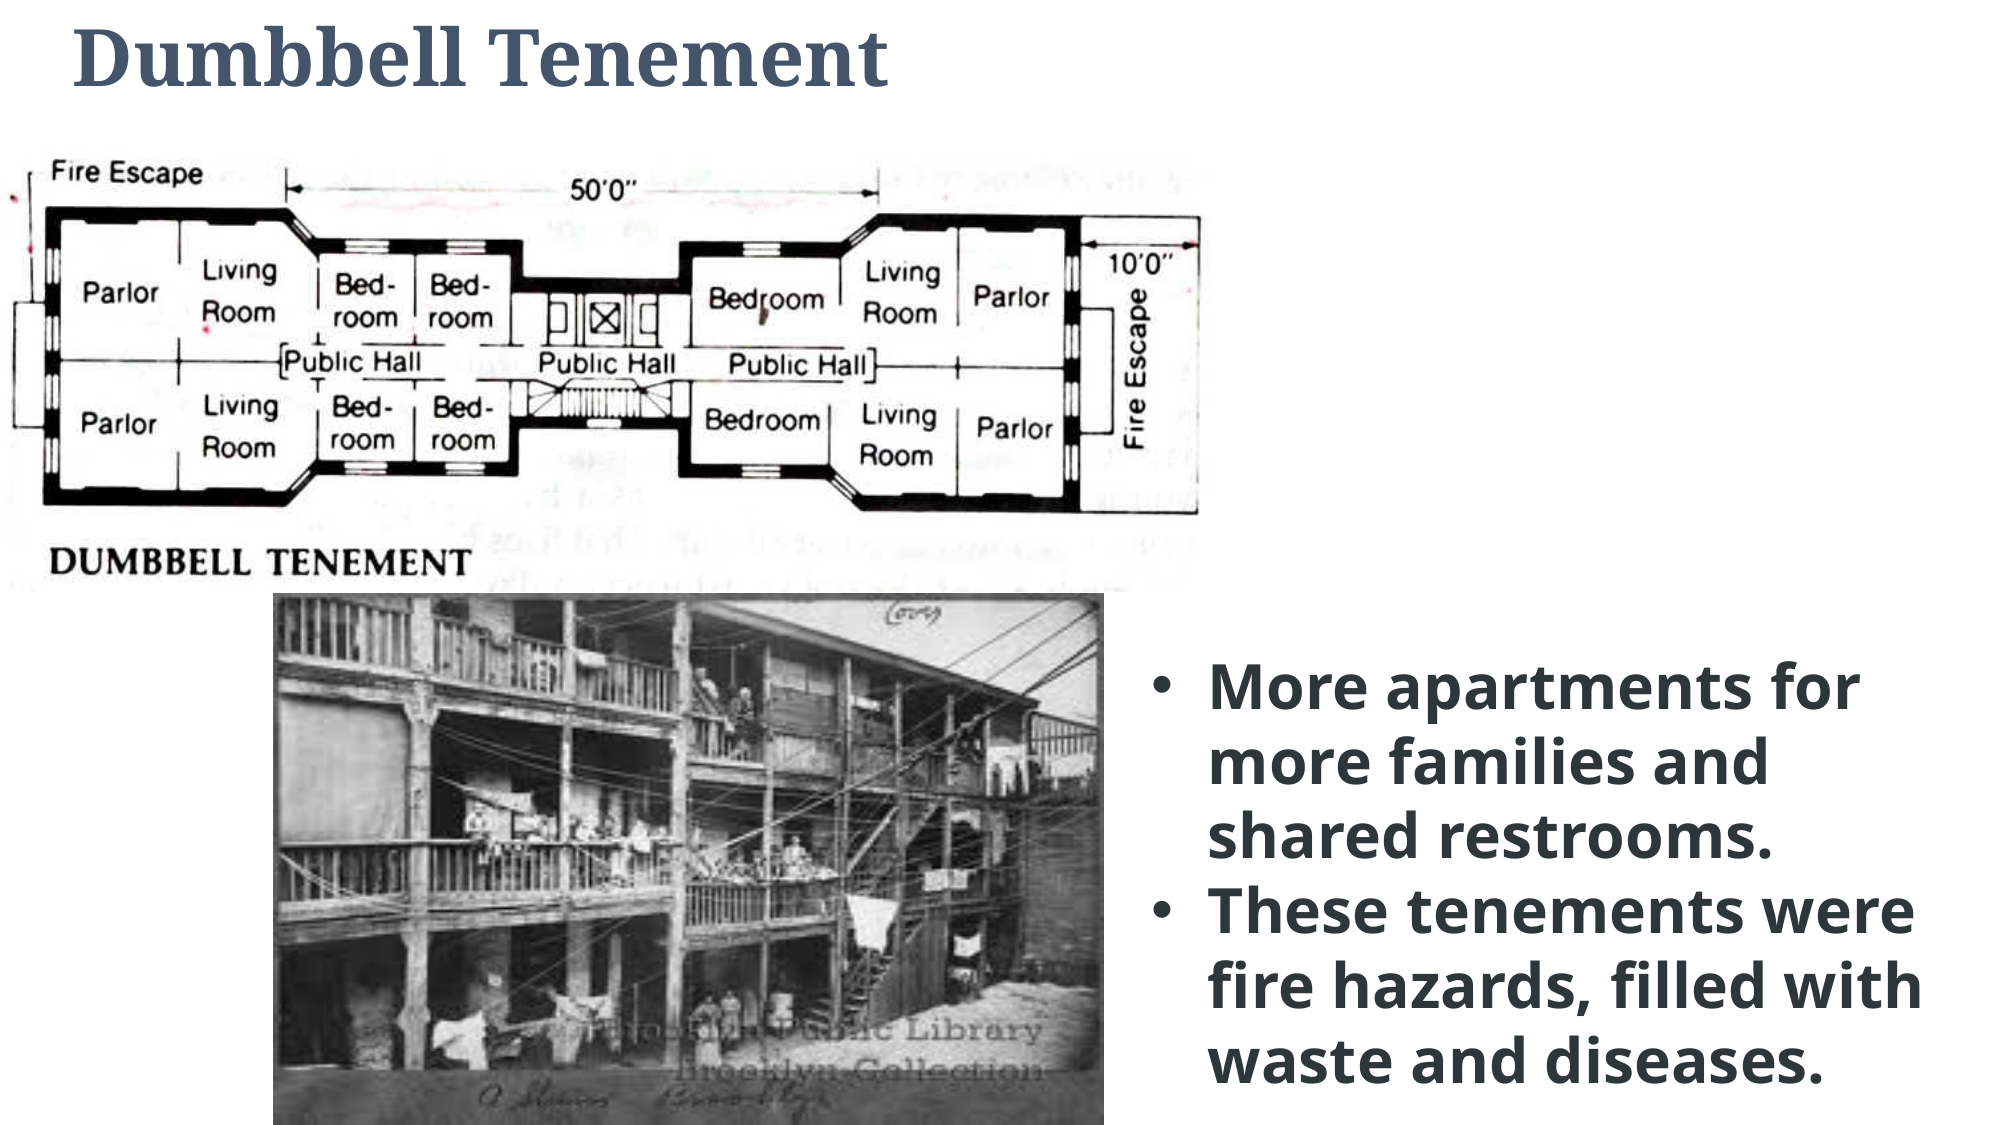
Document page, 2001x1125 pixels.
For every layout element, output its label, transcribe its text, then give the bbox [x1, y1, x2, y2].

picture [273, 593, 1104, 1125]
text_box More apartments for more families and shared restrooms. These tenements were fire hazards, filled with waste and diseases. [1136, 639, 2000, 1104]
text_box Dumbbell Tenement [22, 0, 940, 125]
picture [0, 148, 1217, 592]
